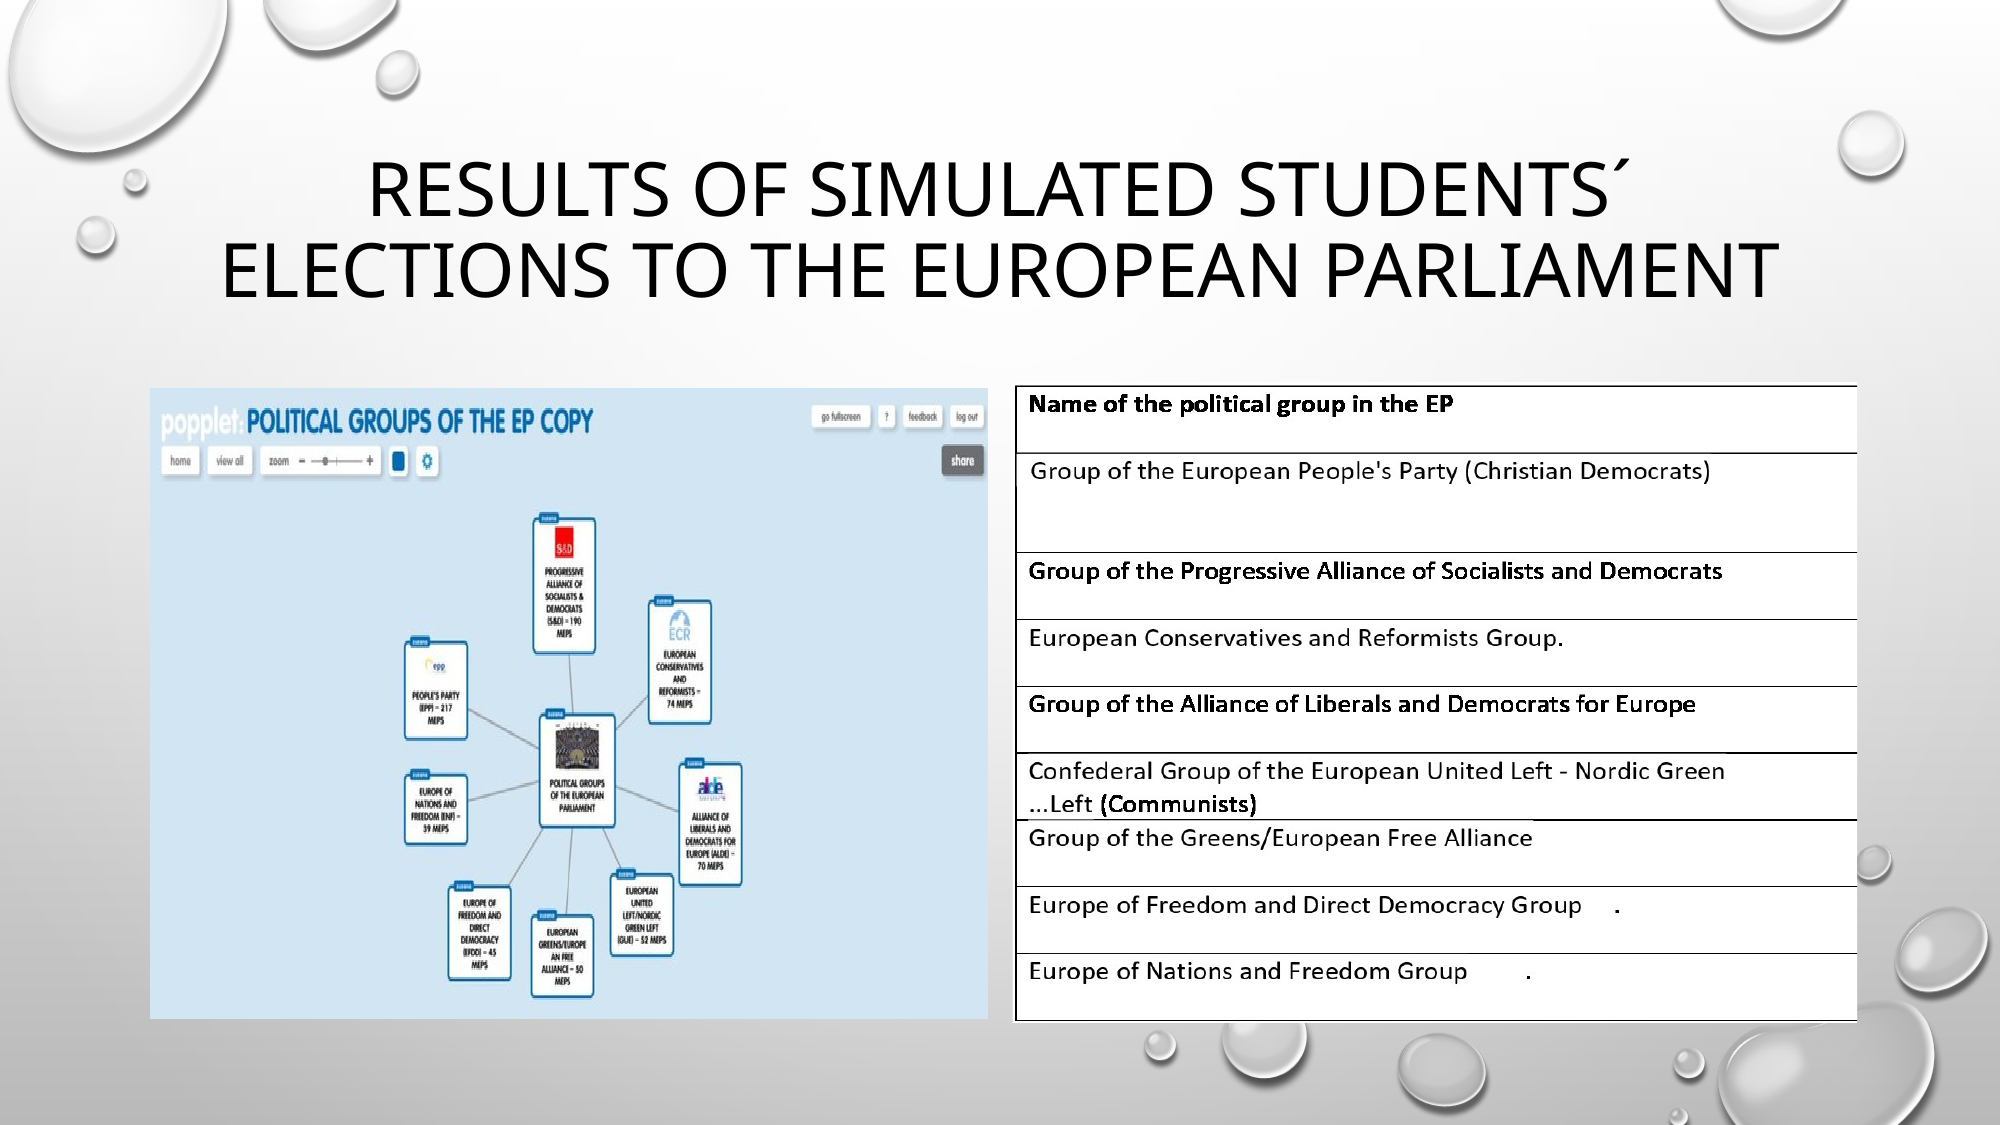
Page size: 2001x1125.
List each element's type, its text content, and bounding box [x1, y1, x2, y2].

picture [0, 0, 2000, 1125]
title Results of simulated students´ elections to the european parliament [149, 101, 1851, 364]
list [149, 388, 988, 1019]
